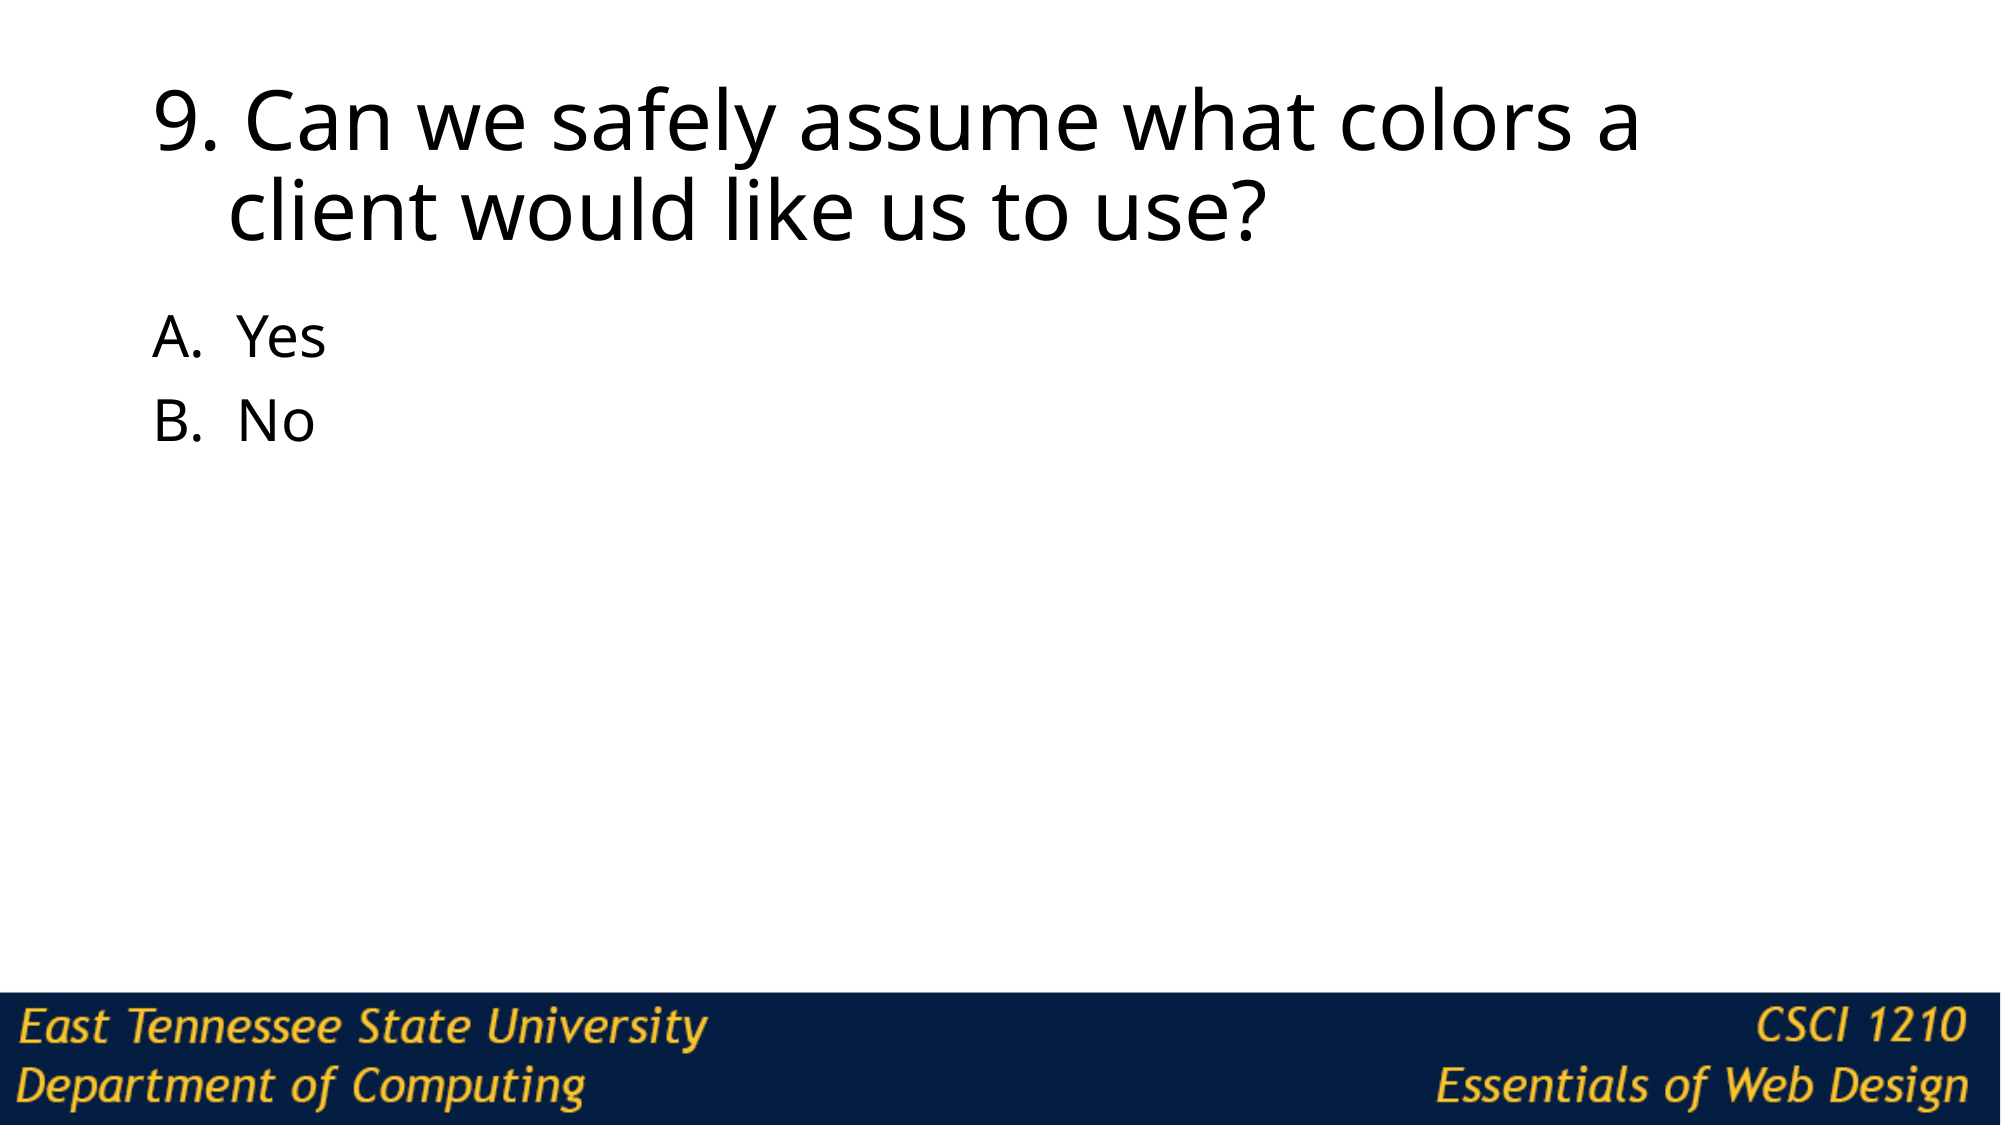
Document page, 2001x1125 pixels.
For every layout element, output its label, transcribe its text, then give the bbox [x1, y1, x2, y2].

picture [0, 0, 2001, 1125]
list Yes No [137, 299, 1863, 1014]
title 9. Can we safely assume what colors a client would like us to use? [137, 59, 1863, 278]
